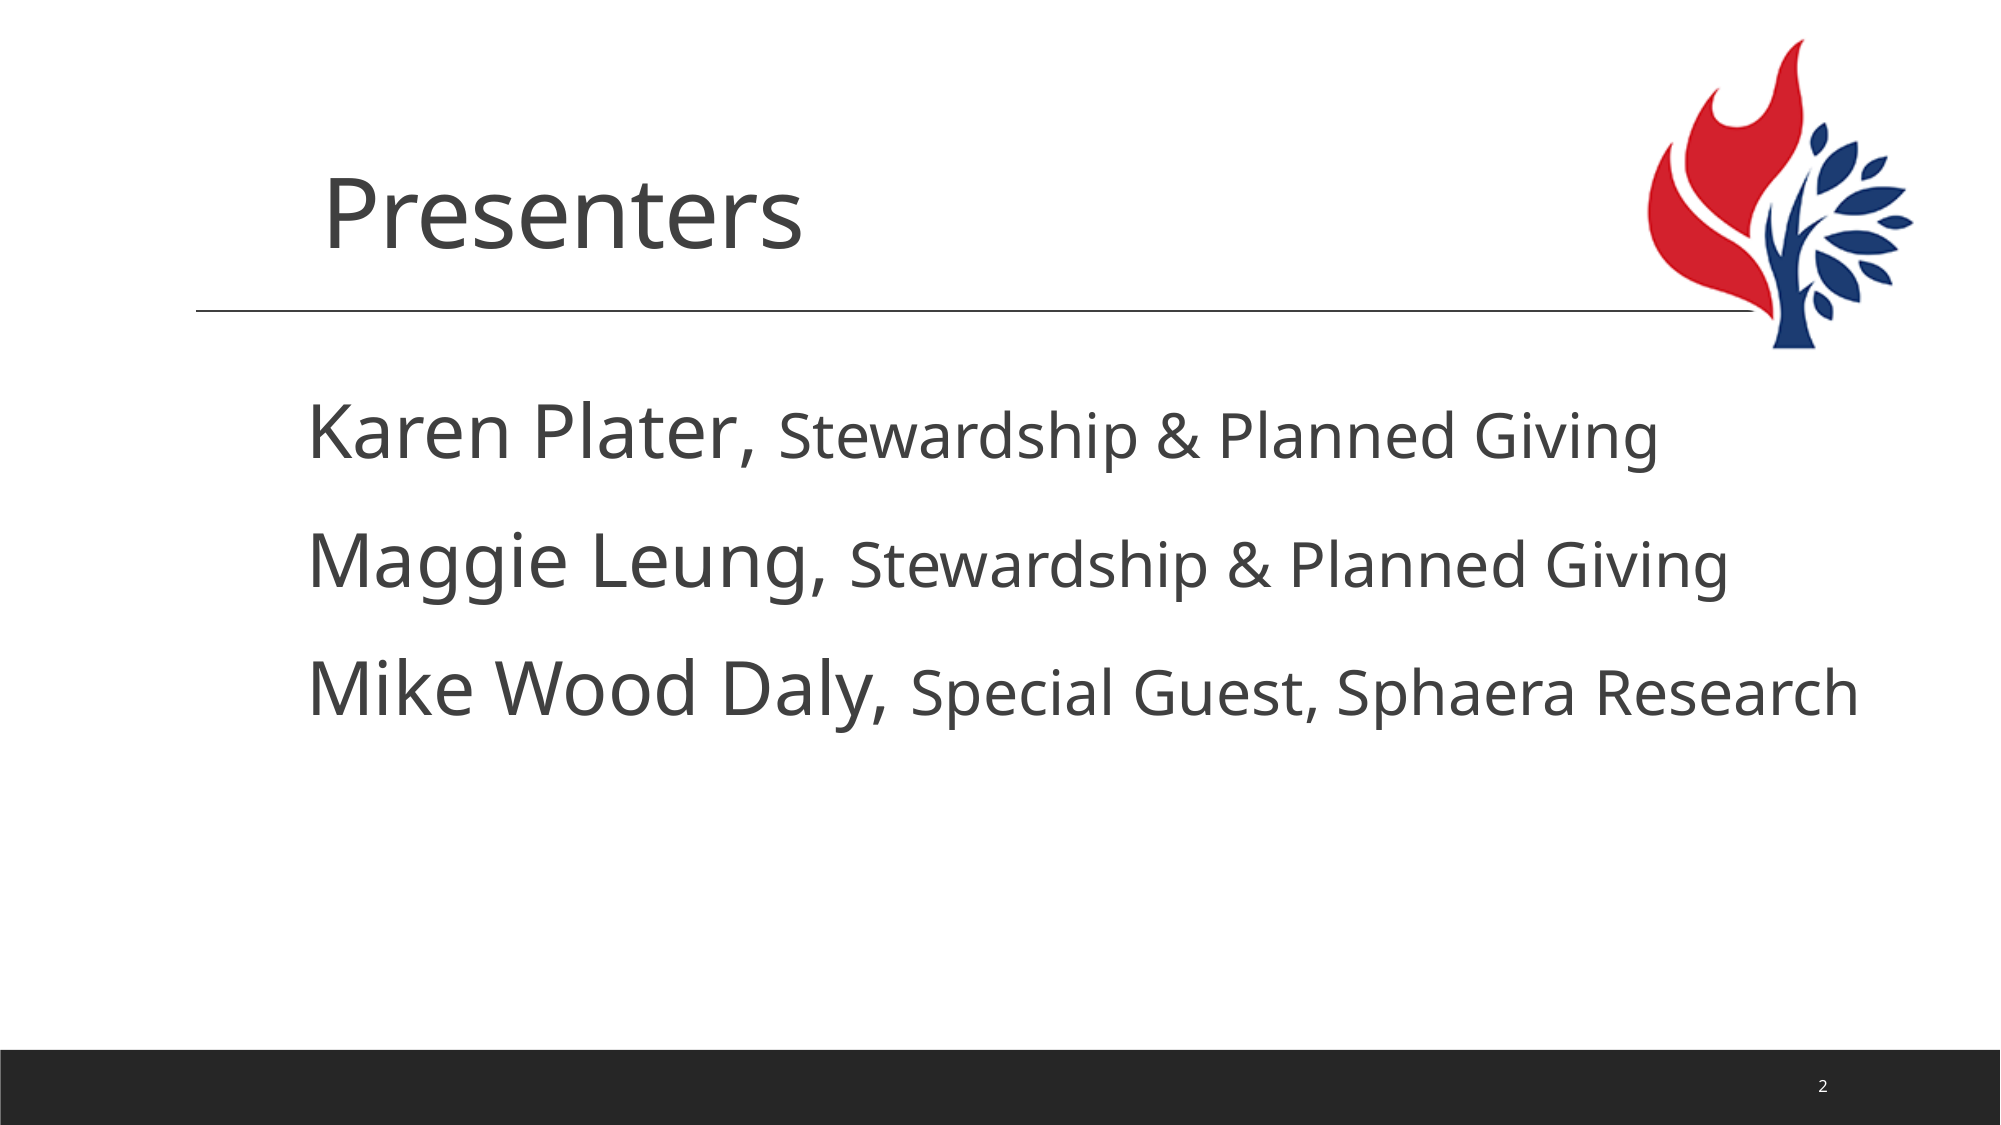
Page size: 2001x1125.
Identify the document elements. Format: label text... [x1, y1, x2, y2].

picture [1618, 27, 1945, 355]
title Presenters [306, 59, 1615, 278]
slide_number 2 [1803, 1057, 1932, 1118]
list Karen Plater, Stewardship & Planned Giving Maggie Leung, Stewardship & Planned Giving Mike Wood Daly, Special Guest, Sphaera Research [306, 367, 2000, 1125]
